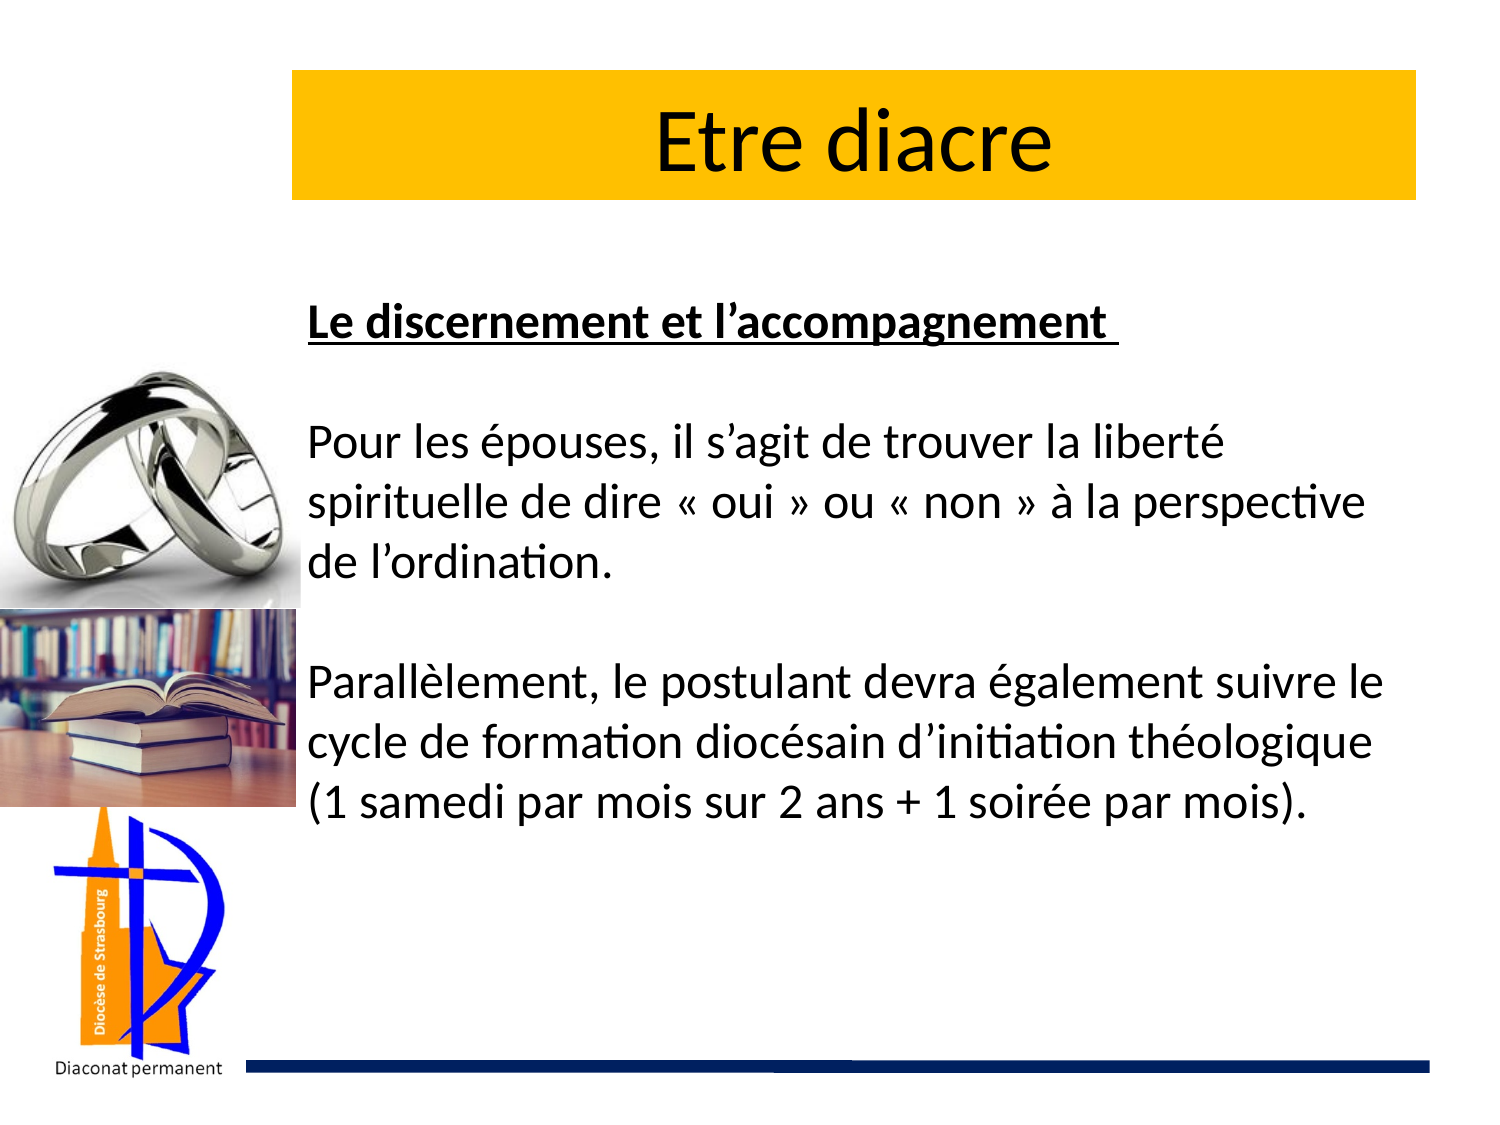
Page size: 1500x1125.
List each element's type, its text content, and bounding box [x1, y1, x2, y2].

text_box Le discernement et l’accompagnement Pour les épouses, il s’agit de trouver la liberté spirituelle de dire « oui » ou « non » à la perspective de l’ordination. Parallèlement, le postulant devra également suivre le cycle de formation diocésain d’initiation théologique (1 samedi par mois sur 2 ans + 1 soirée par mois). [292, 281, 1418, 1001]
picture [0, 351, 301, 1093]
title Etre diacre [292, 70, 1416, 200]
